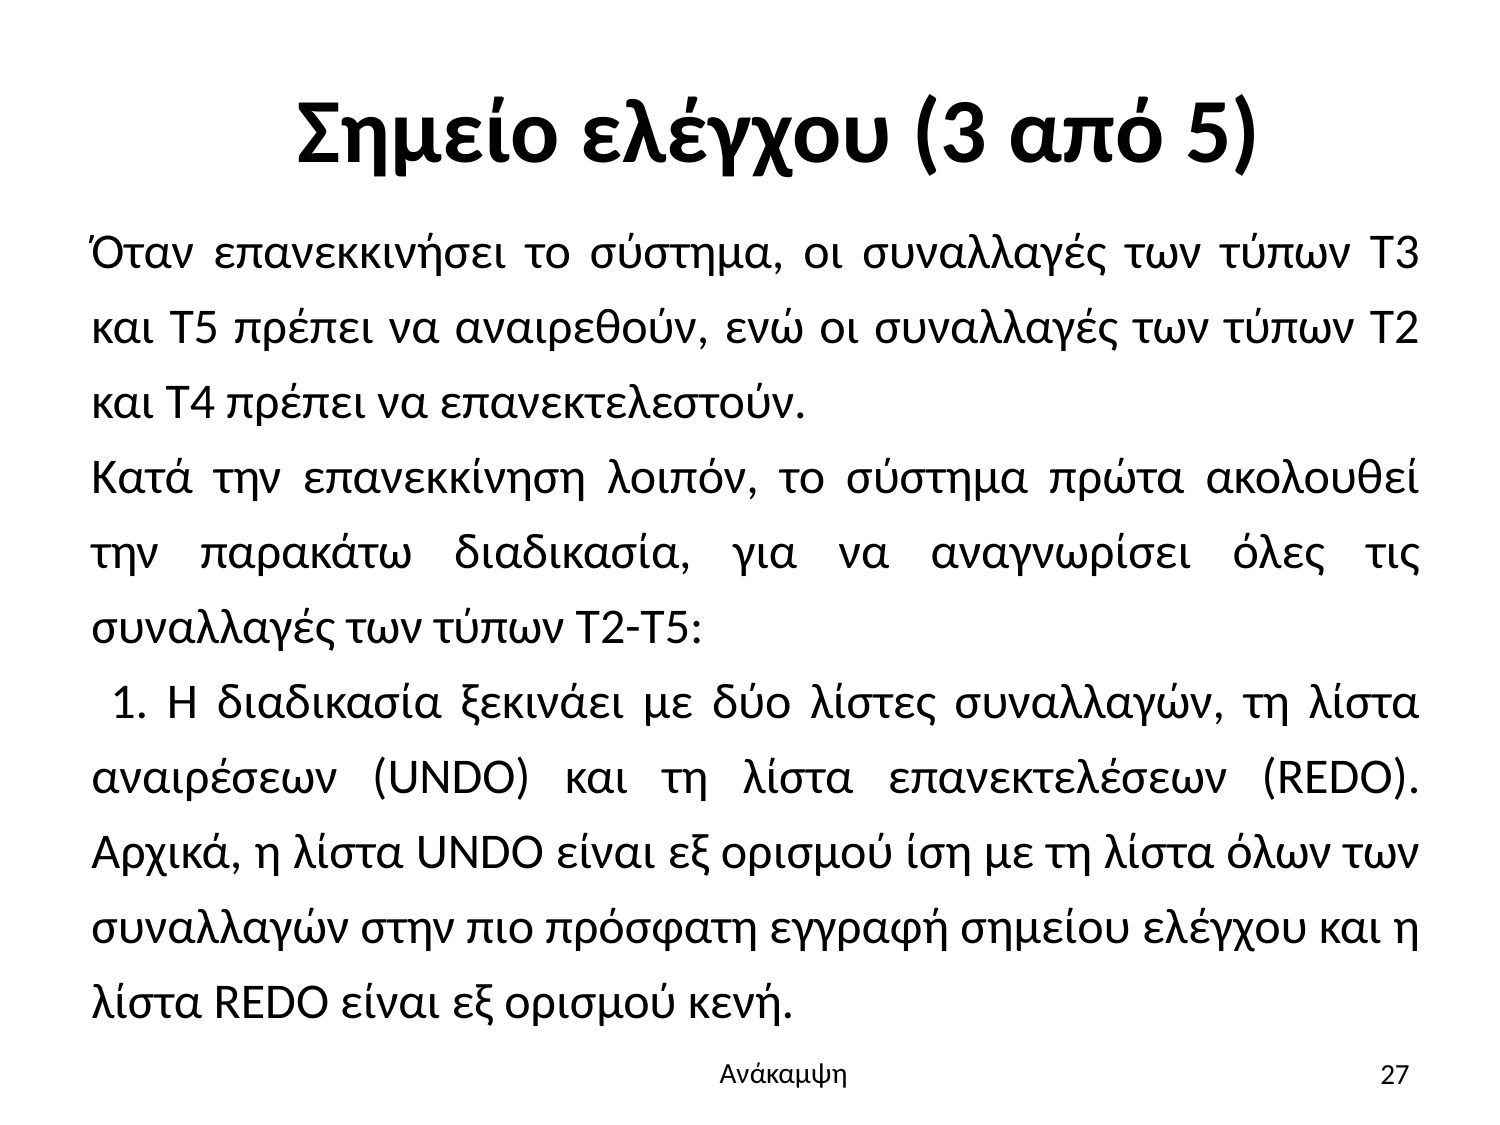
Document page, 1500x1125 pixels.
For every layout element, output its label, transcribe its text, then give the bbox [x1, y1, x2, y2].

text_box Όταν επανεκκινήσει το σύστημα, οι συναλλαγές των τύπων Τ3 και Τ5 πρέπει να αναιρεθούν, ενώ οι συναλλαγές των τύπων Τ2 και Τ4 πρέπει να επανεκτελεστούν. Κατά την επανεκκίνηση λοιπόν, το σύστημα πρώτα ακολουθεί την παρακάτω διαδικασία, για να αναγνωρίσει όλες τις συναλλαγές των τύπων Τ2-Τ5: 1. Η διαδικασία ξεκινάει με δύο λίστες συναλλαγών, τη λίστα αναιρέσεων (UNDO) και τη λίστα επανεκτελέσεων (REDO). Αρχικά, η λίστα UNDO είναι εξ ορισμού ίση με τη λίστα όλων των συναλλαγών στην πιο πρόσφατη εγγραφή σημείου ελέγχου και η λίστα REDO είναι εξ ορισμού κενή. [76, 196, 1436, 1036]
title Σημείο ελέγχου (3 από 5) [76, 19, 1436, 196]
text_box Ανάκαμψη [521, 1046, 1046, 1125]
slide_number 27 [1074, 1042, 1425, 1103]
